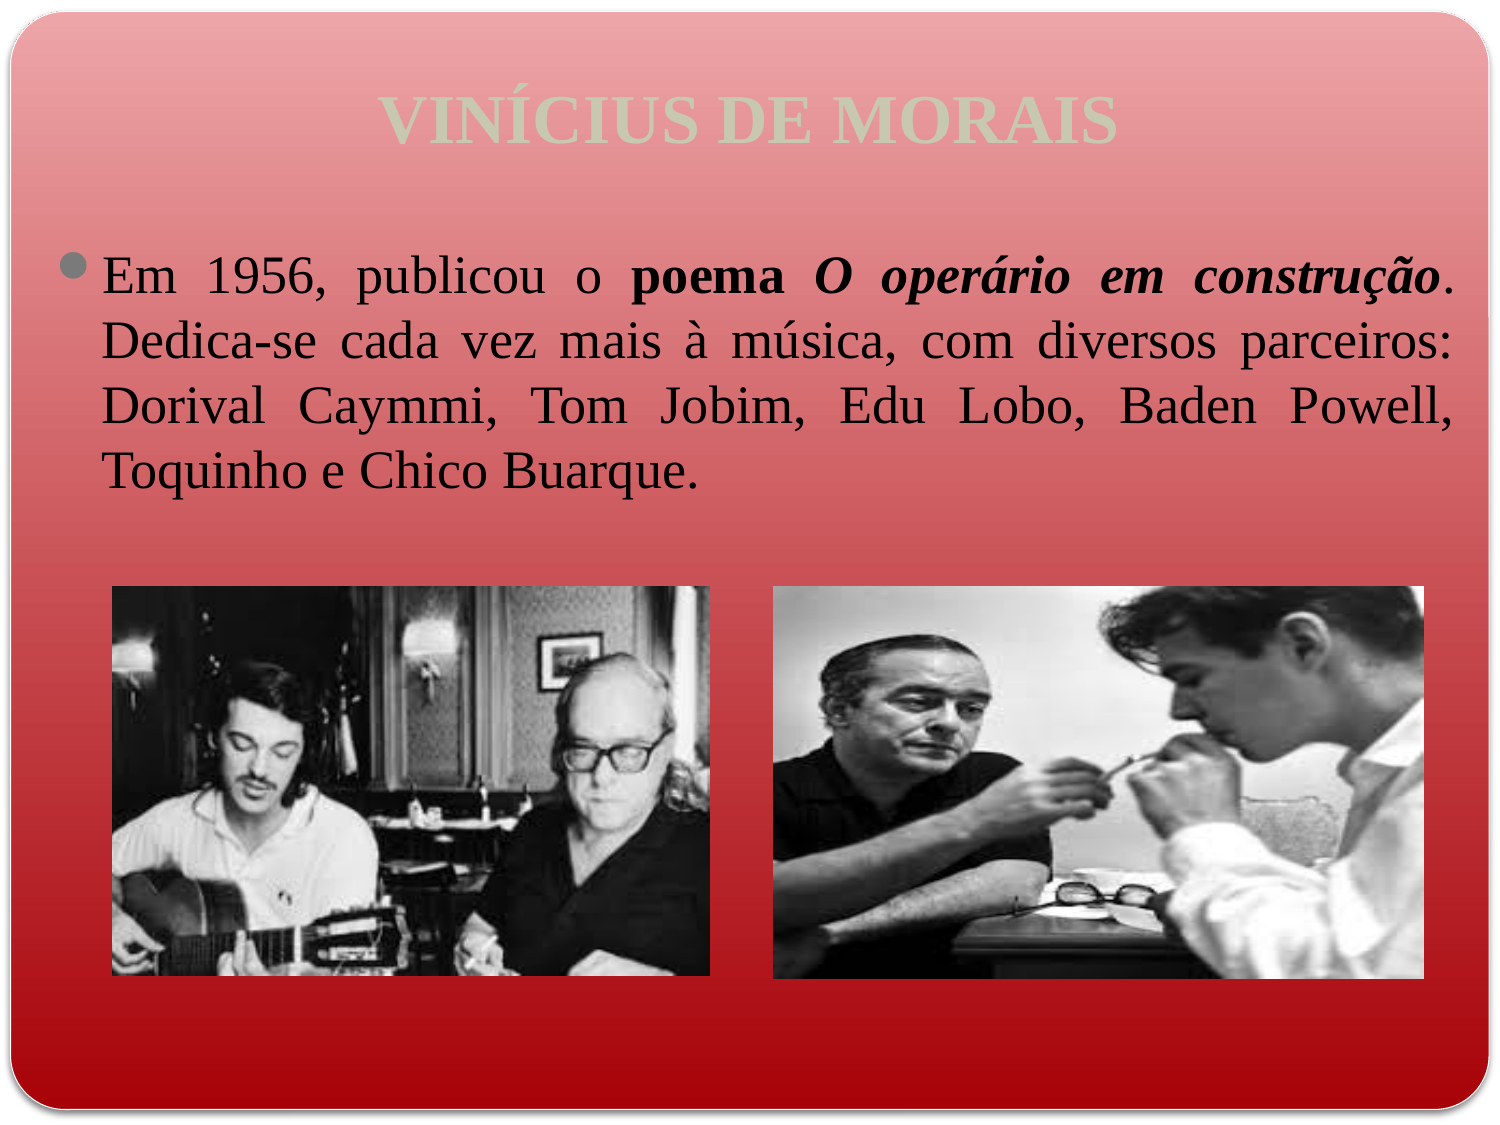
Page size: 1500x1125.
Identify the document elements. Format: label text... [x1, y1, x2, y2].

title VINÍCIUS DE MORAIS [112, 66, 1386, 173]
picture [111, 585, 710, 976]
picture [773, 585, 1424, 979]
list Em 1956, publicou o poema O operário em construção. Dedica-se cada vez mais à música, com diversos parceiros: Dorival Caymmi, Tom Jobim, Edu Lobo, Baden Powell, Toquinho e Chico Buarque. [41, 231, 1471, 1083]
